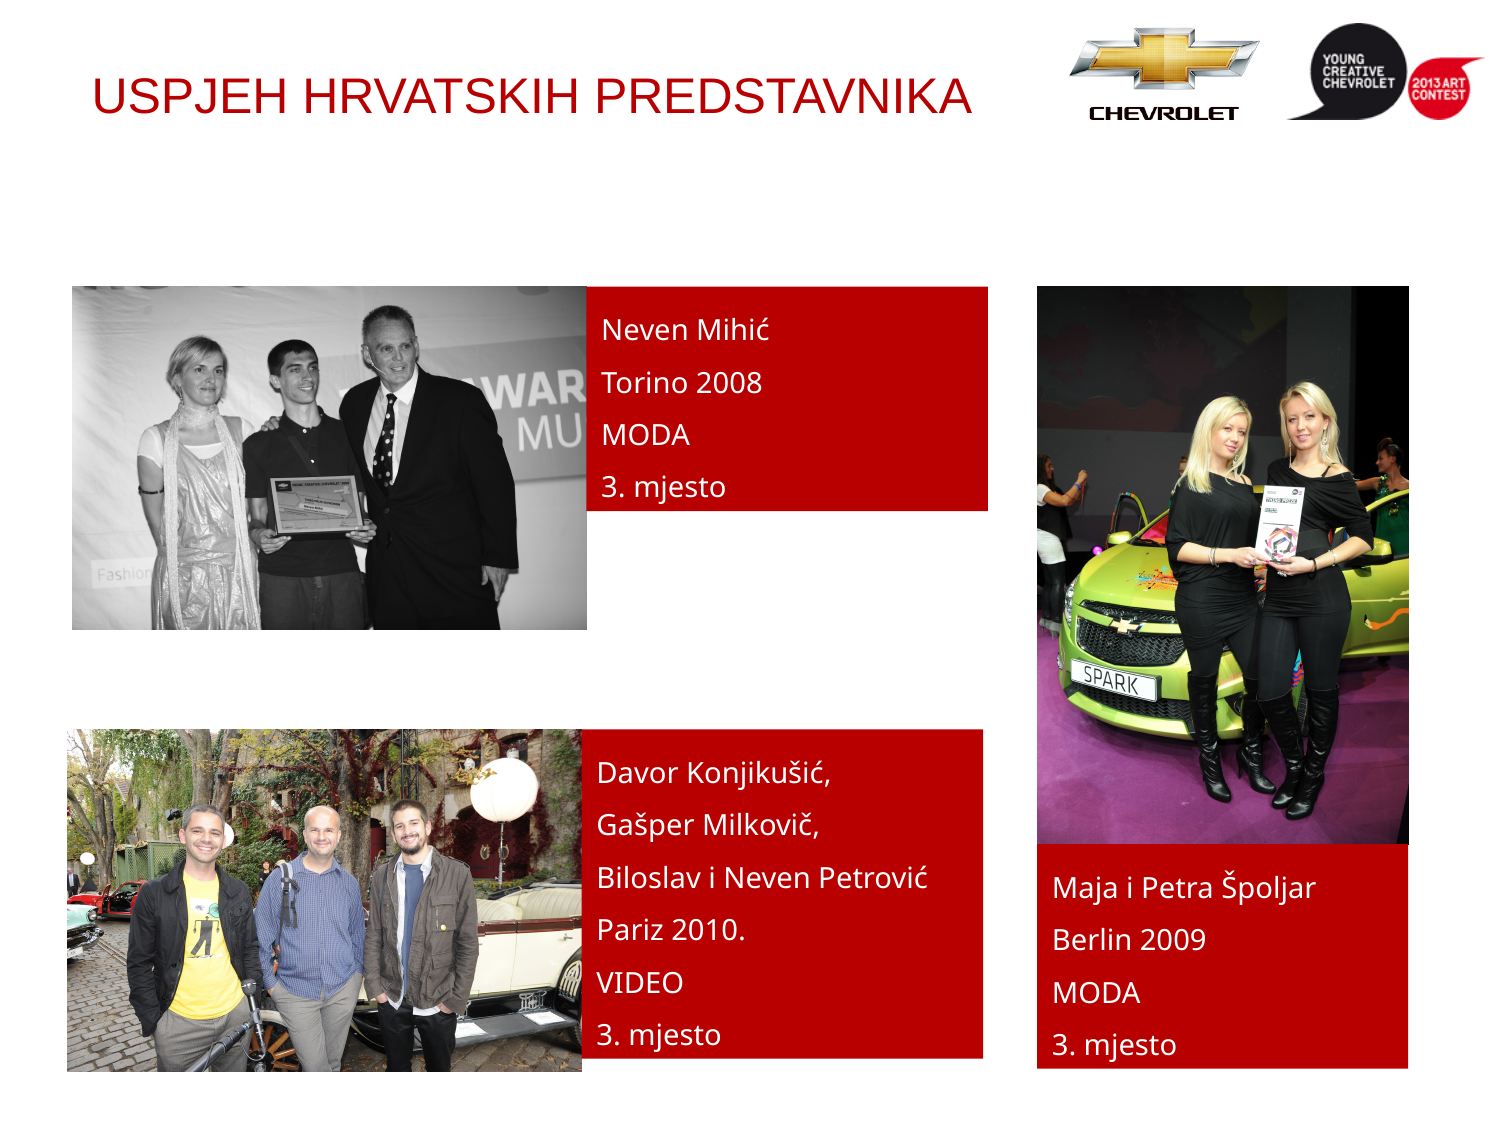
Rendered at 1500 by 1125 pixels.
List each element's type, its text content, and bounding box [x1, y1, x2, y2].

text_box Neven Mihić Torino 2008 MODA 3. mjesto [587, 286, 988, 512]
text_box Maja i Petra Špoljar Berlin 2009 MODA 3. mjesto [1037, 852, 1409, 1069]
text_box Davor Konjikušić, Gašper Milkovič, Biloslav i Neven Petrović Pariz 2010. VIDEO 3. mjesto [585, 729, 984, 1059]
picture [1286, 22, 1485, 120]
picture [67, 729, 583, 1072]
text_box USPJEH HRVATSKIH PREDSTAVNIKA [62, 0, 1007, 188]
picture [1036, 286, 1409, 845]
picture [1061, 16, 1267, 120]
picture [72, 286, 587, 630]
